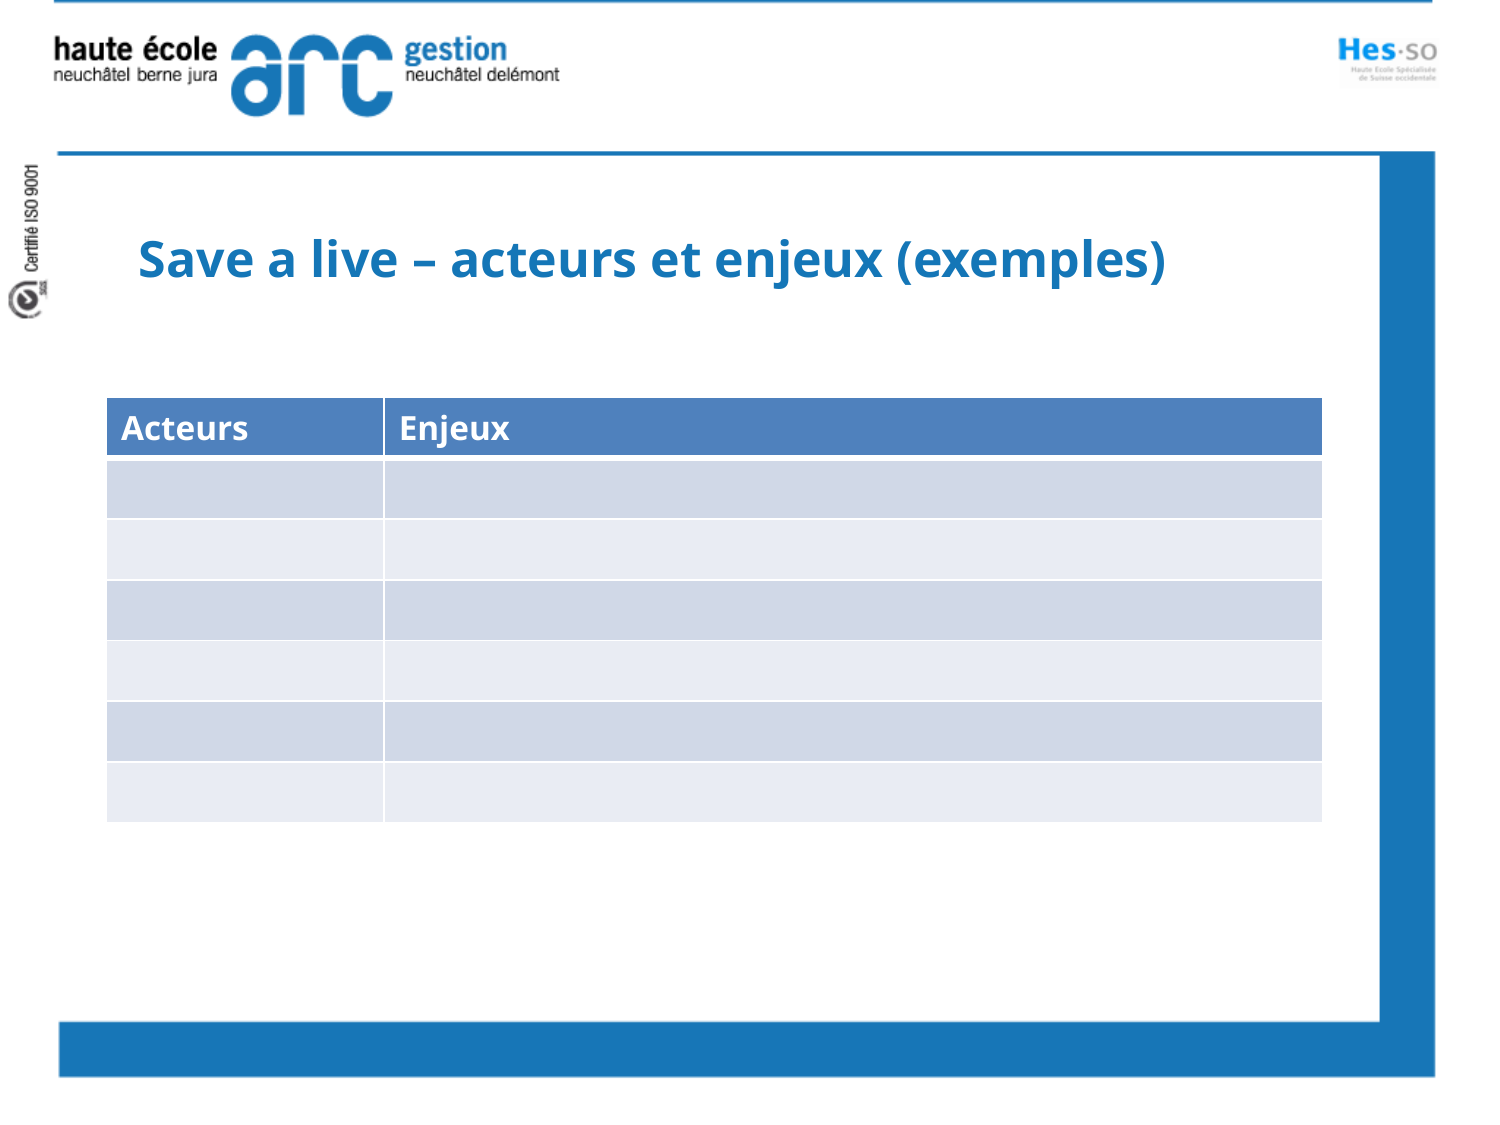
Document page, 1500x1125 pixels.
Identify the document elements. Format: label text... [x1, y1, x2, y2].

table_cell [107, 641, 383, 700]
table_cell [385, 702, 1322, 761]
table_cell [107, 702, 383, 761]
table_cell [385, 641, 1322, 700]
table_cell [107, 581, 383, 640]
table_cell [385, 763, 1322, 822]
picture [0, 0, 1500, 1125]
table_cell [385, 520, 1322, 579]
table_cell [107, 763, 383, 822]
table_cell [385, 581, 1322, 640]
table_cell [385, 461, 1322, 518]
table_header Acteurs [107, 398, 383, 455]
table_cell [107, 520, 383, 579]
table_cell [107, 461, 383, 518]
table_header Enjeux [385, 398, 1322, 455]
text_box Save a live – acteurs et enjeux (exemples) [123, 219, 1306, 295]
